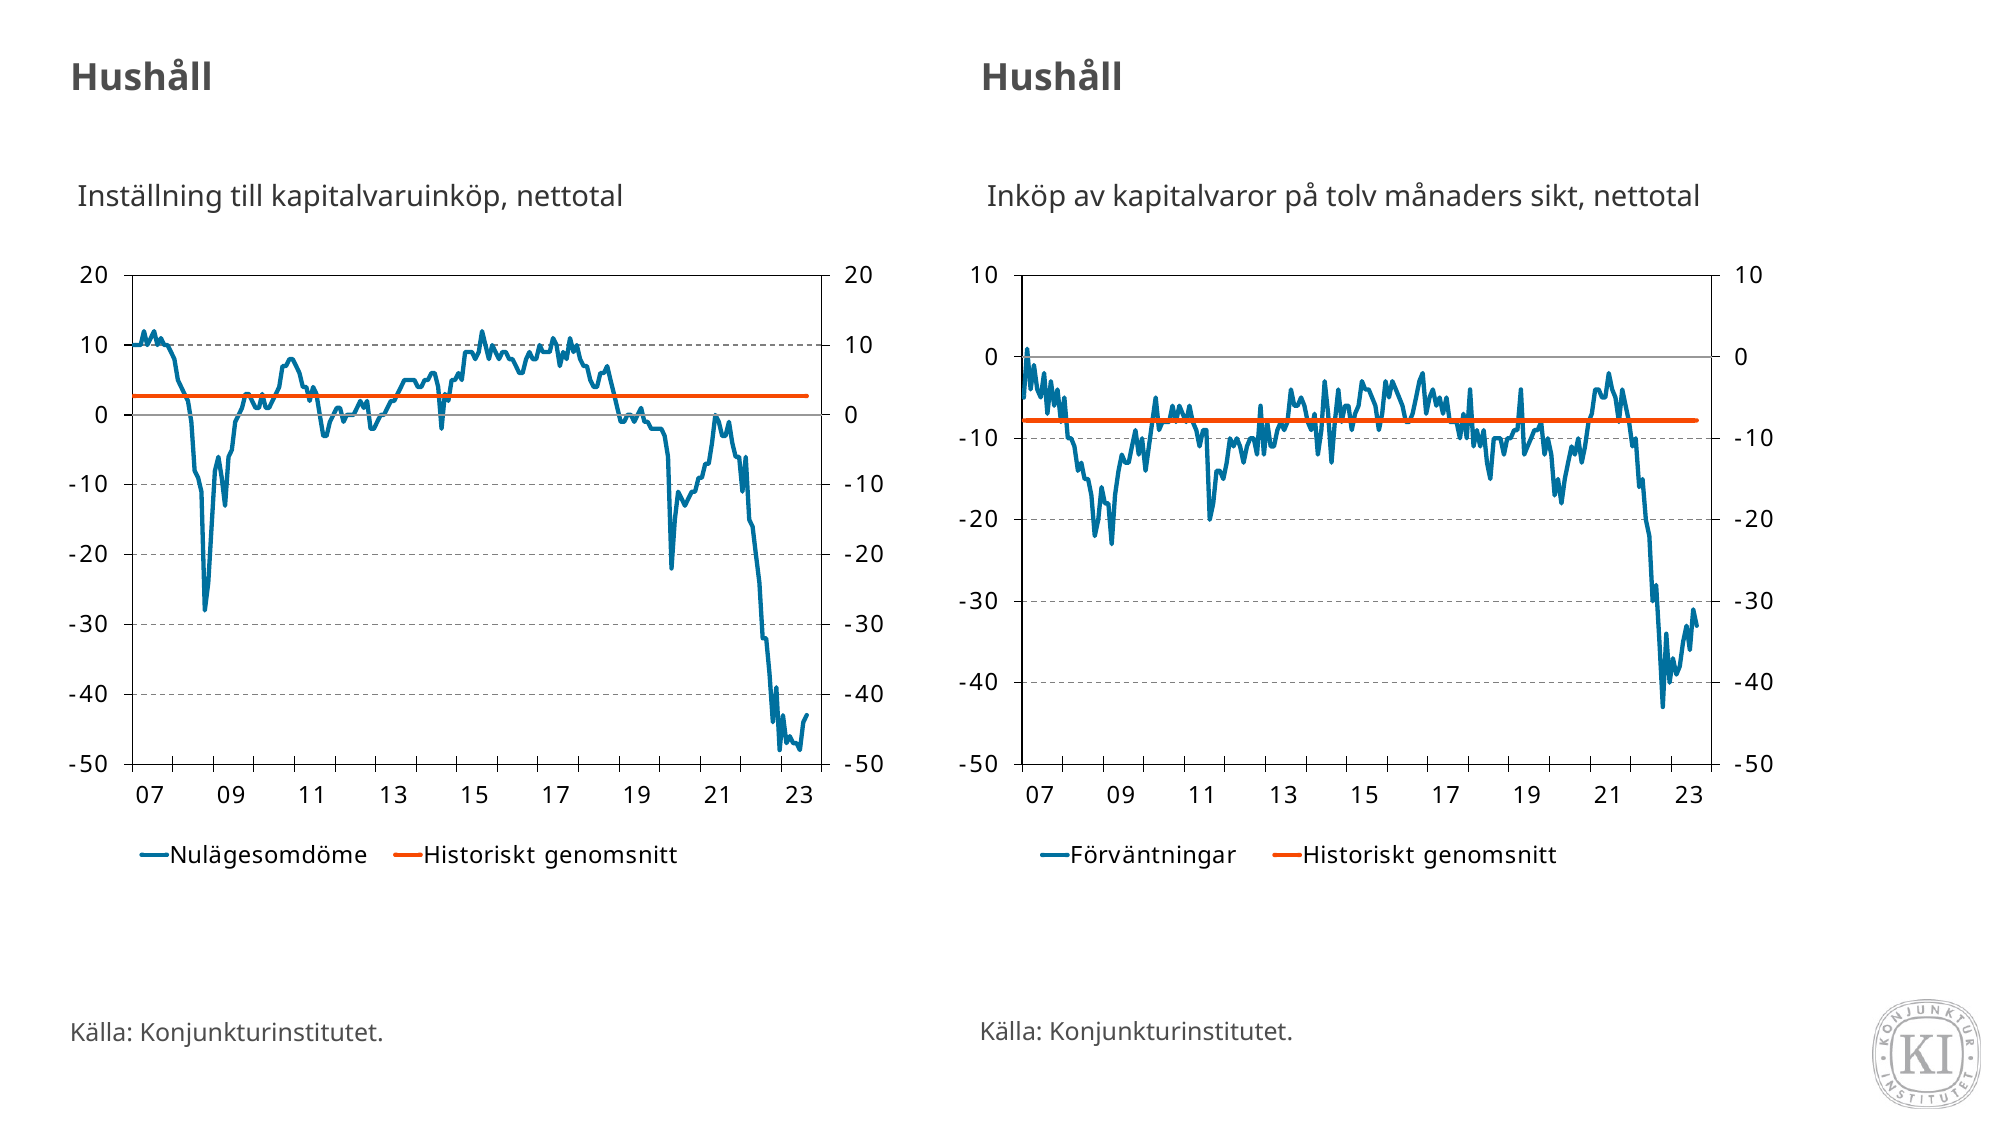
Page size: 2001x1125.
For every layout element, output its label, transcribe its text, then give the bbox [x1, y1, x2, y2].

picture [1872, 999, 1981, 1109]
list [51, 249, 939, 874]
list Källa: Konjunkturinstitutet. [964, 1008, 1848, 1106]
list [941, 249, 1829, 874]
list Hushåll [965, 45, 1849, 129]
list Inställning till kapitalvaruinköp, nettotal [55, 137, 938, 220]
list Inköp av kapitalvaror på tolv månaders sikt, nettotal [964, 137, 1848, 220]
title Hushåll [55, 45, 938, 128]
subtitle Källa: Konjunkturinstitutet. [55, 1008, 938, 1106]
